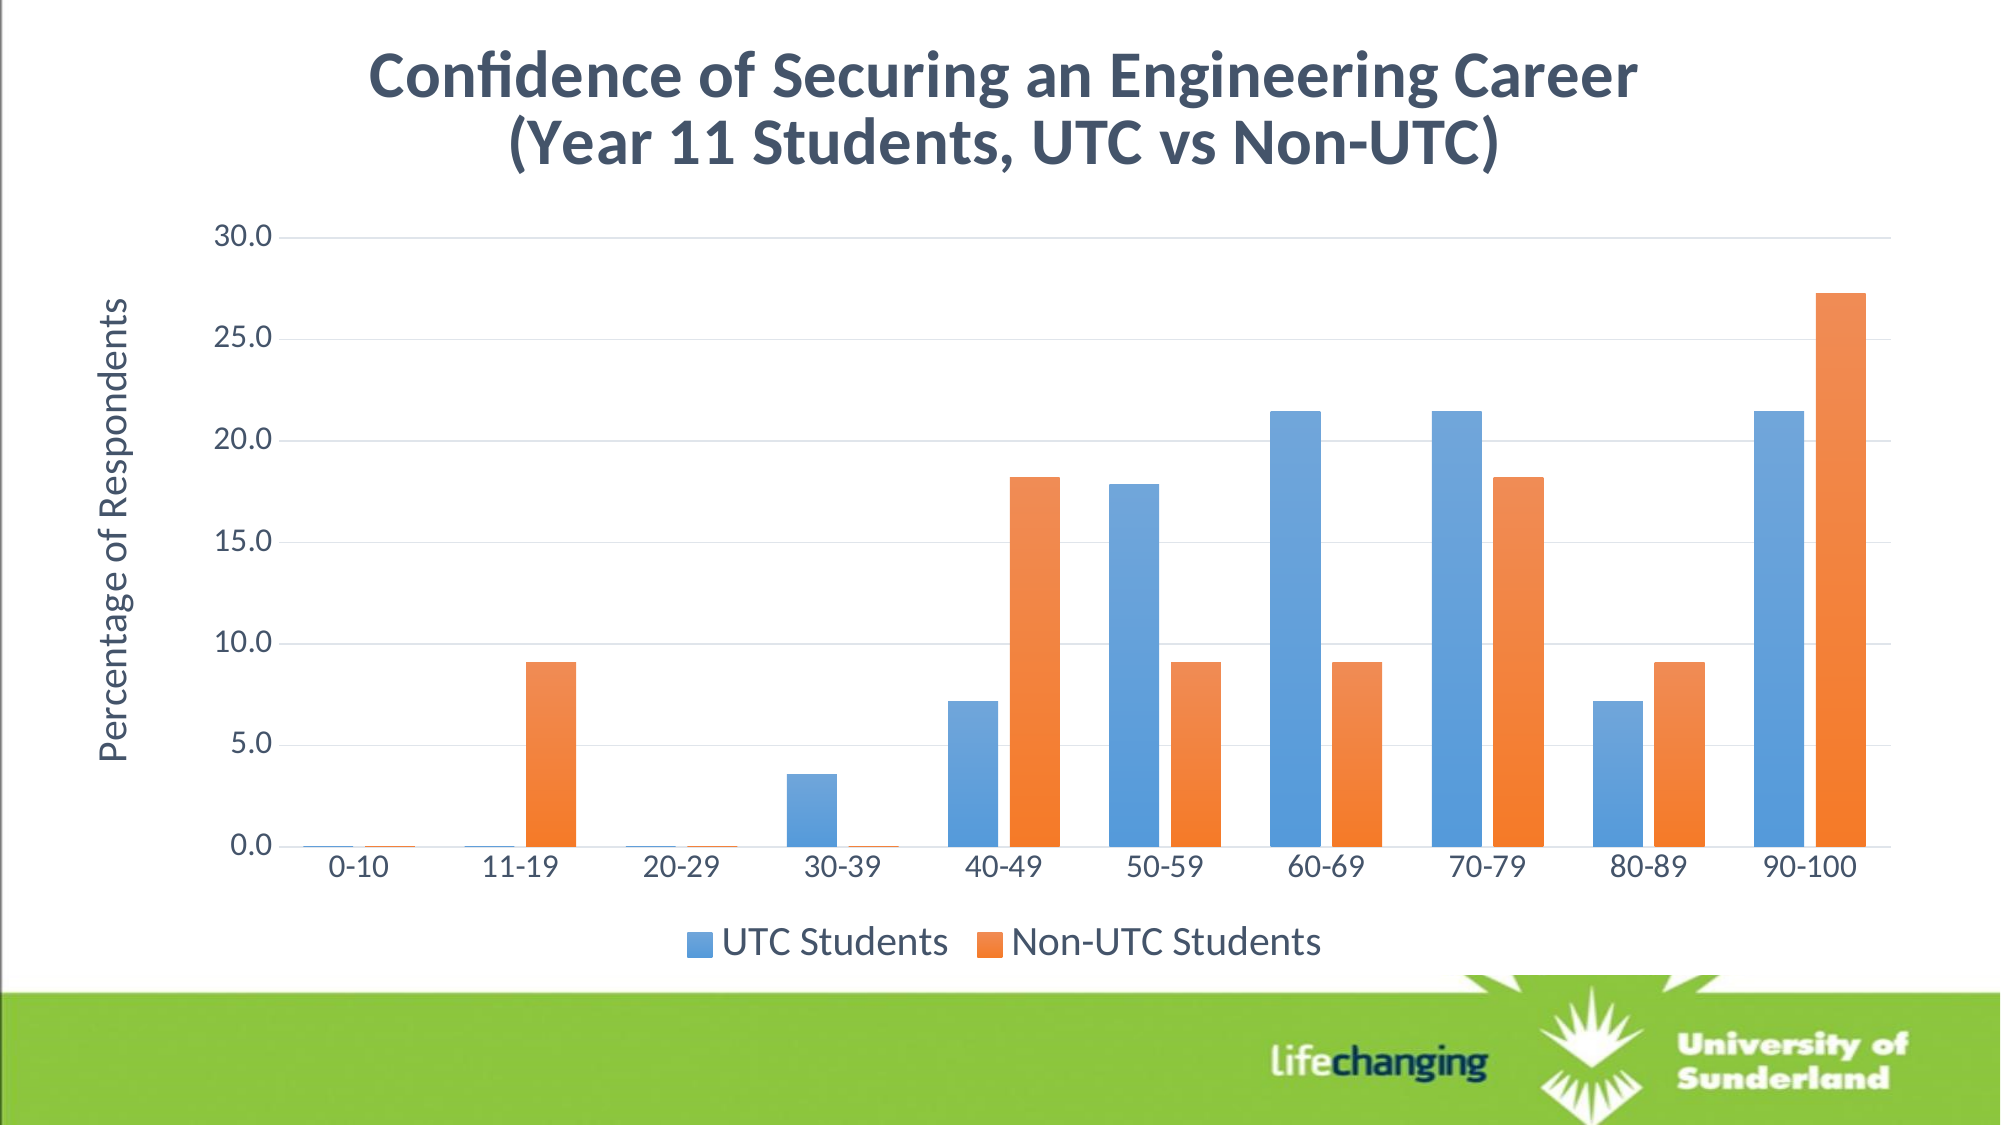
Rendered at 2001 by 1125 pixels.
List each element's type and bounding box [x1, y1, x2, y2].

picture [0, 0, 2001, 1125]
chart [82, 0, 1928, 975]
